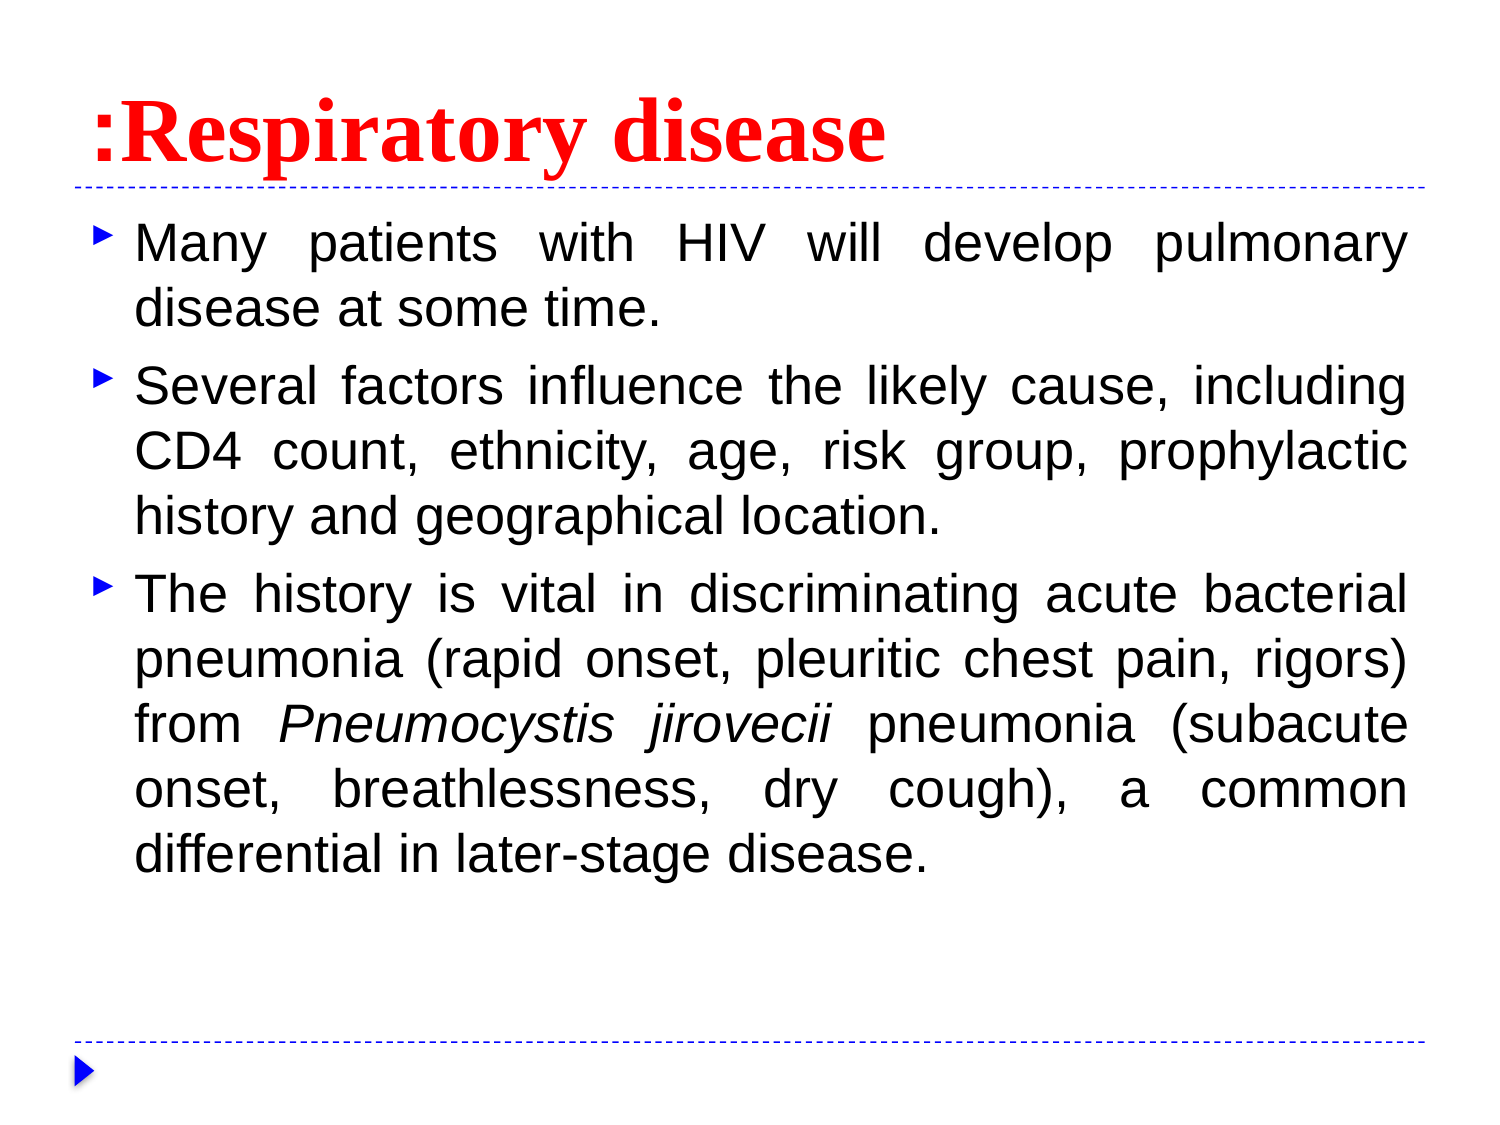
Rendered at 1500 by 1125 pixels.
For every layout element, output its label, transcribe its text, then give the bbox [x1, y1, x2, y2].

list Many patients with HIV will develop pulmonary disease at some time. Several factors influence the likely cause, including CD4 count, ethnicity, age, risk group, prophylactic history and geographical location. The history is vital in discriminating acute bacterial pneumonia (rapid onset, pleuritic chest pain, rigors) from Pneumocystis jirovecii pneumonia (subacute onset, breathlessness, dry cough), a common differential in later-stage disease. [75, 200, 1425, 1010]
title Respiratory disease: [75, 24, 1425, 188]
